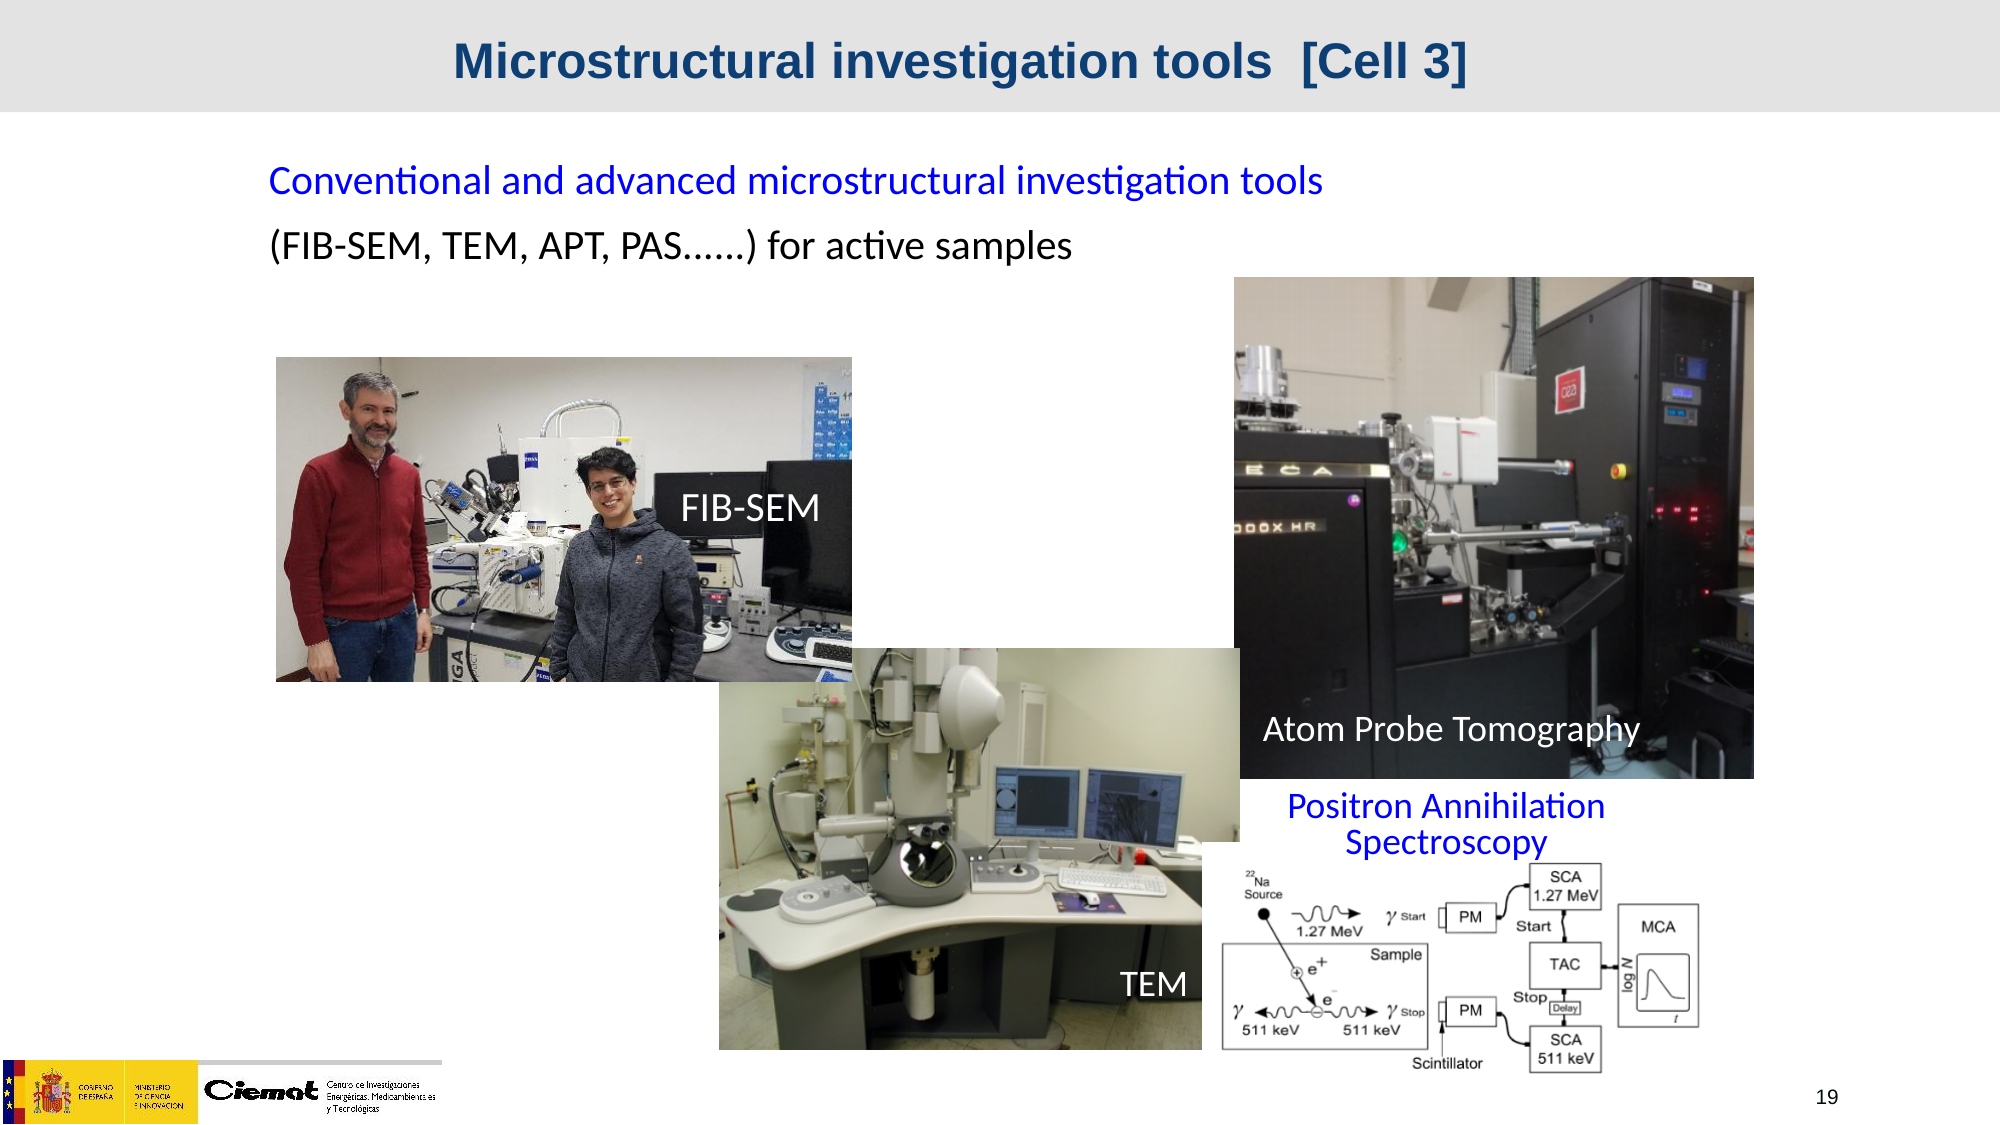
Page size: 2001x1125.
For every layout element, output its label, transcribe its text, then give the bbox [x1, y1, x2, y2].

picture [1233, 277, 1755, 779]
picture [276, 357, 852, 682]
picture [1202, 842, 1731, 1087]
text_box Conventional and advanced microstructural investigation tools (FIB-SEM, TEM, APT, PAS......) for active samples [254, 154, 1673, 275]
text_box Positron Annihilation Spectroscopy [1244, 787, 1660, 840]
text_box Microstructural investigation tools [Cell 3] [379, 1, 1544, 127]
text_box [719, 648, 1240, 1050]
picture [3, 1060, 442, 1124]
